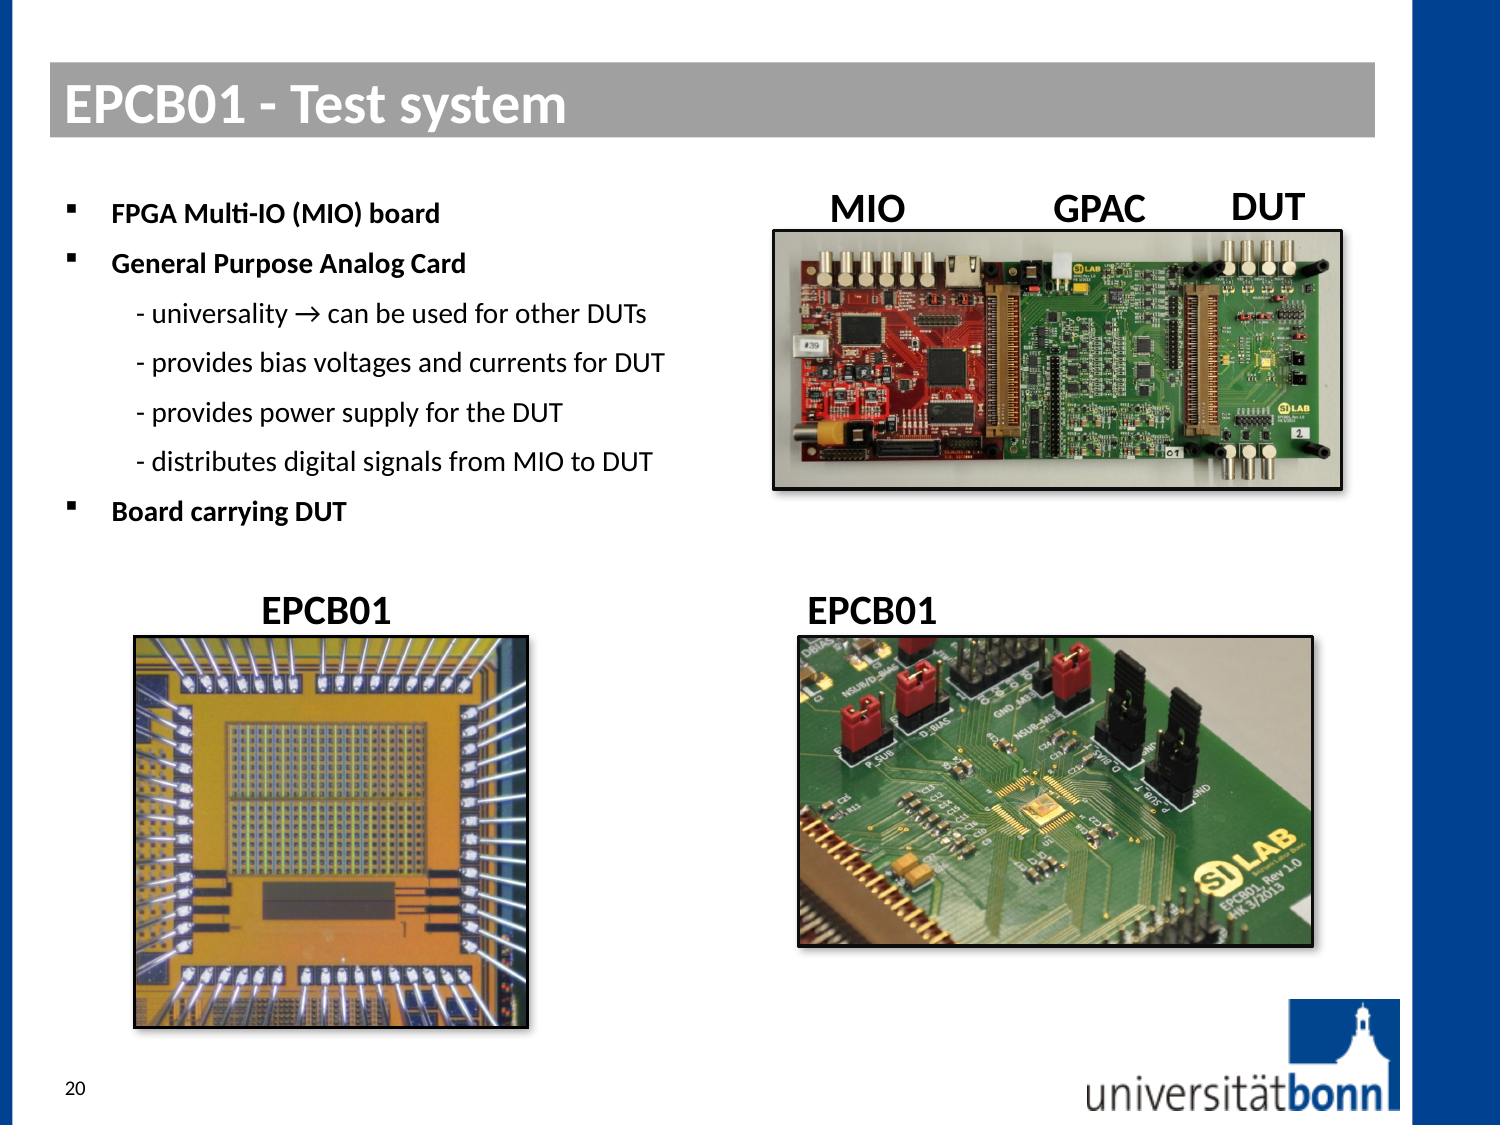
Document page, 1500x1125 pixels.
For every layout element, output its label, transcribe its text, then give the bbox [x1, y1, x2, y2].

text_box EPCB01 [246, 575, 416, 636]
picture [1087, 999, 1400, 1111]
text_box FPGA Multi-IO (MIO) board General Purpose Analog Card - universality → can be used for other DUTs - provides bias voltages and currents for DUT - provides power supply for the DUT - distributes digital signals from MIO to DUT Board carrying DUT [49, 187, 807, 535]
text_box MIO [814, 173, 928, 230]
text_box GPAC [1038, 173, 1170, 230]
picture [774, 231, 1341, 488]
list EPCB01 - Test system [50, 62, 1375, 138]
slide_number 20 [50, 1061, 113, 1112]
picture [799, 637, 1312, 945]
picture [135, 637, 526, 1026]
text_box EPCB01 [792, 575, 961, 640]
text_box DUT [1216, 171, 1328, 230]
